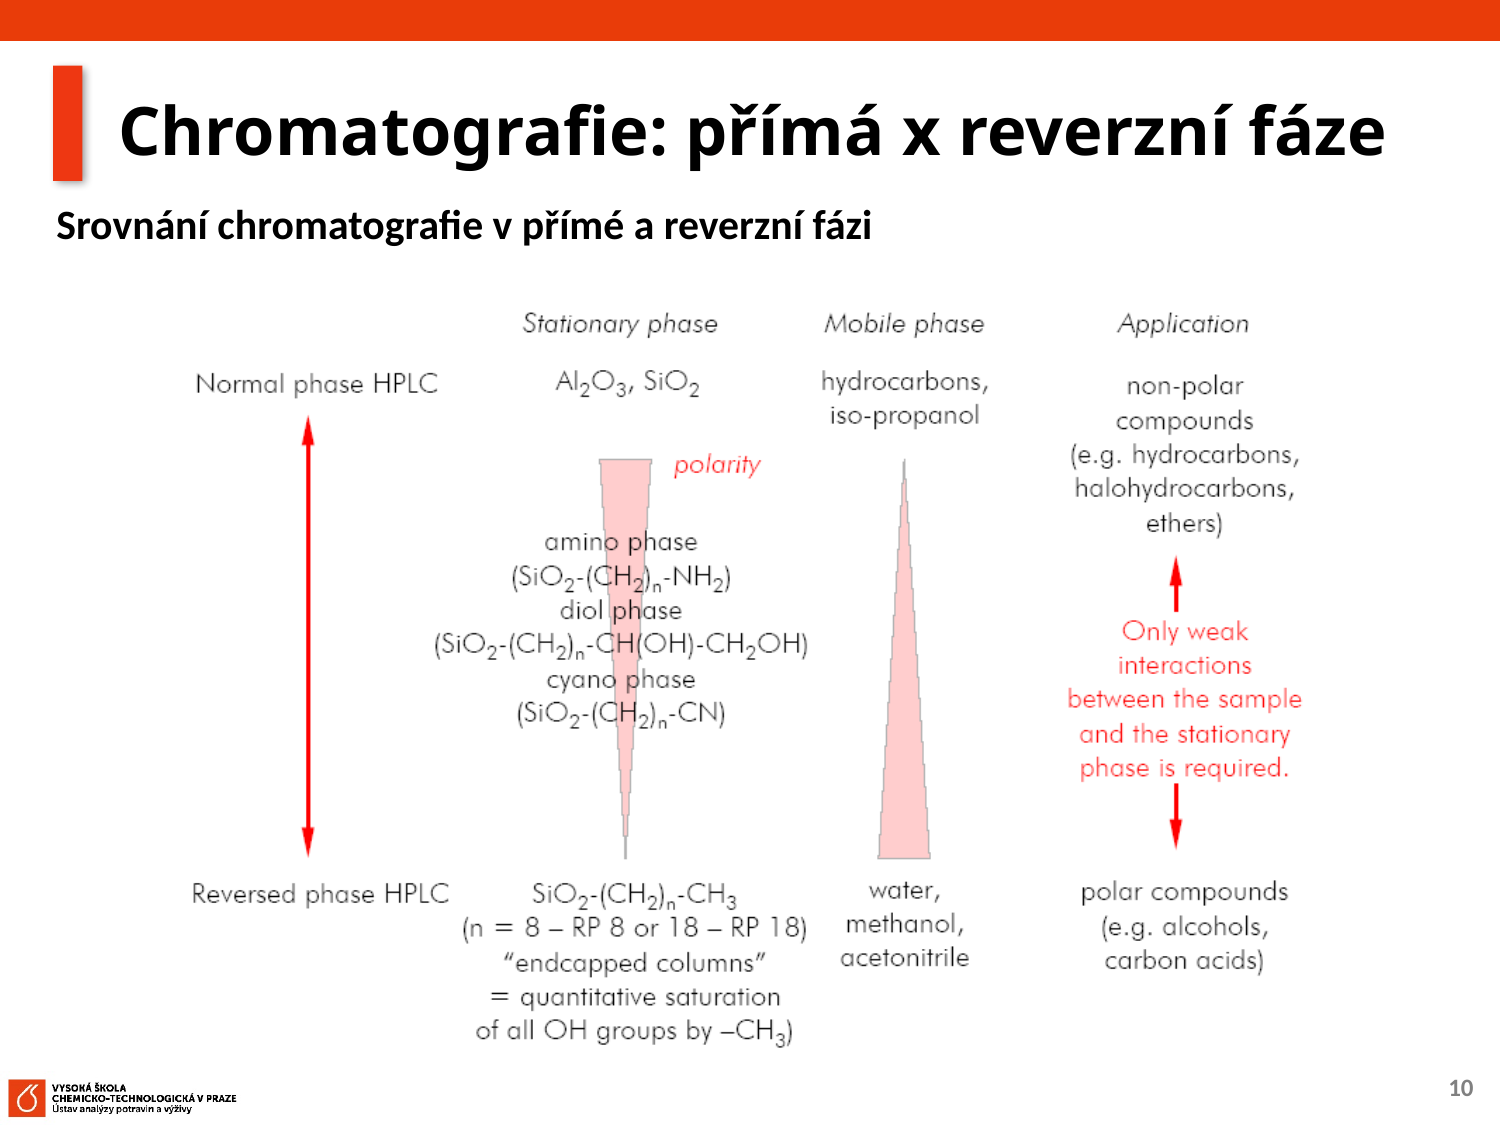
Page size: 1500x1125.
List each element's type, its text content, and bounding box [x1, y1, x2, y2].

picture [0, 1071, 244, 1125]
title Chromatografie: přímá x reverzní fáze [103, 59, 1460, 208]
list Srovnání chromatografie v přímé a reverzní fázi [41, 196, 1376, 398]
picture [184, 302, 1315, 1059]
